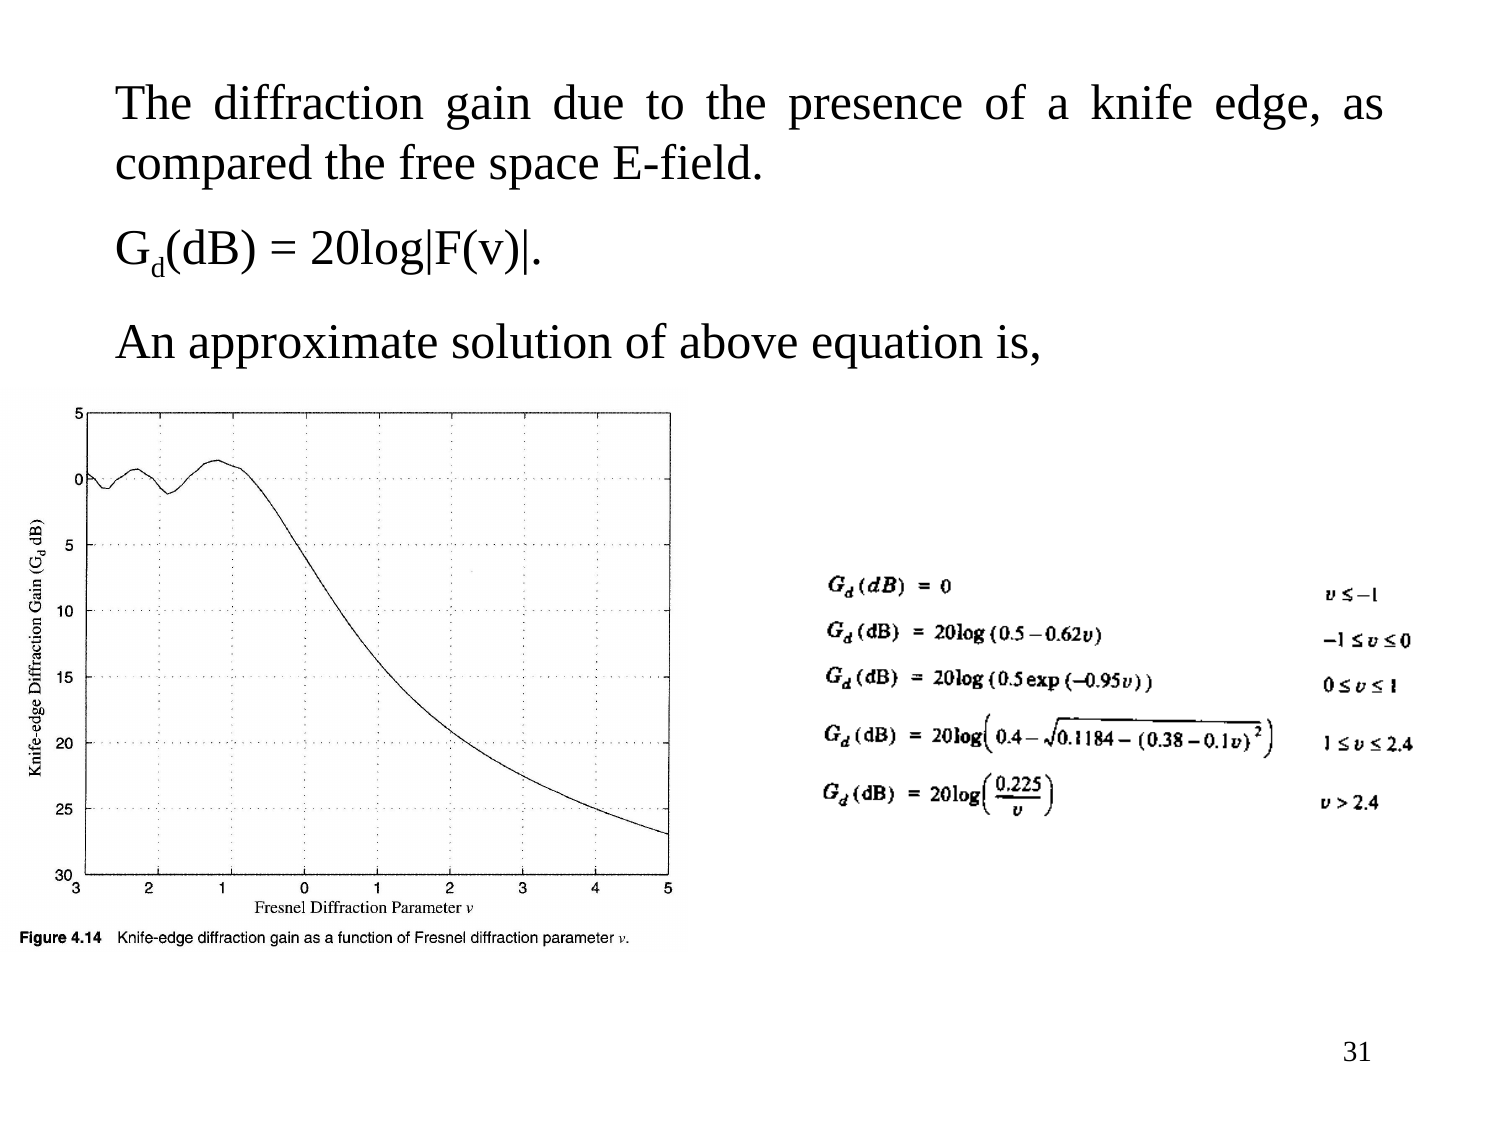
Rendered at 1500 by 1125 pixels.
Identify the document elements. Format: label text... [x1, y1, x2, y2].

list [809, 562, 1435, 826]
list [0, 387, 688, 952]
text_box The diffraction gain due to the presence of a knife edge, as compared the free space E-field. Gd(dB) = 20log|F(v)|. An approximate solution of above equation is, [99, 62, 1400, 376]
slide_number 31 [1074, 1024, 1388, 1101]
